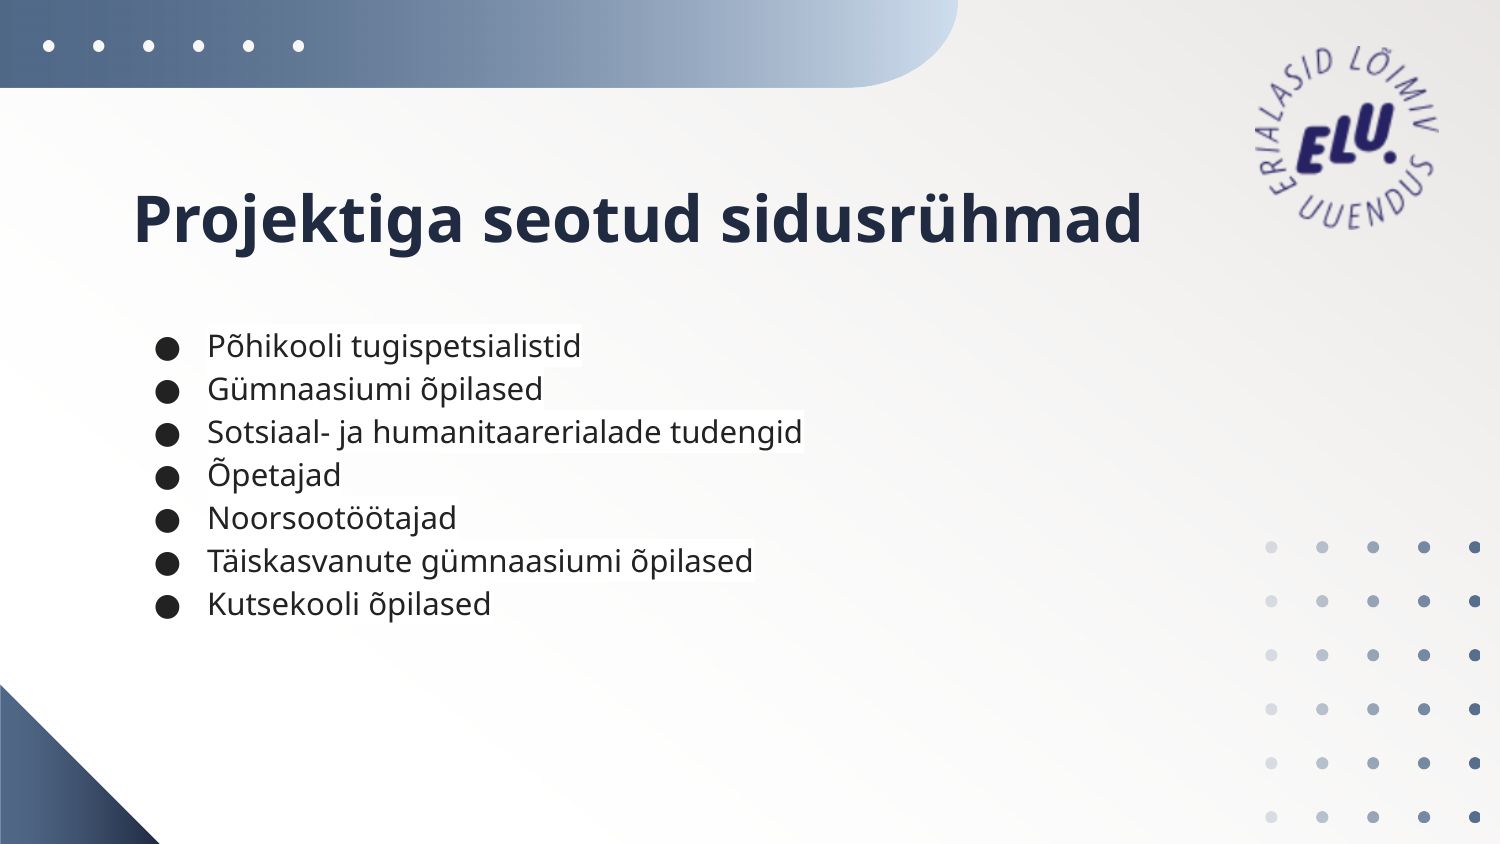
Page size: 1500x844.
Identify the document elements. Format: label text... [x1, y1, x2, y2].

subtitle Põhikooli tugispetsialistid Gümnaasiumi õpilased Sotsiaal- ja humanitaarerialade tudengid Õpetajad Noorsootöötajad Täiskasvanute gümnaasiumi õpilased Kutsekooli õpilased [116, 305, 875, 717]
picture [0, 0, 1500, 844]
title Projektiga seotud sidusrühmad [116, 99, 1274, 271]
